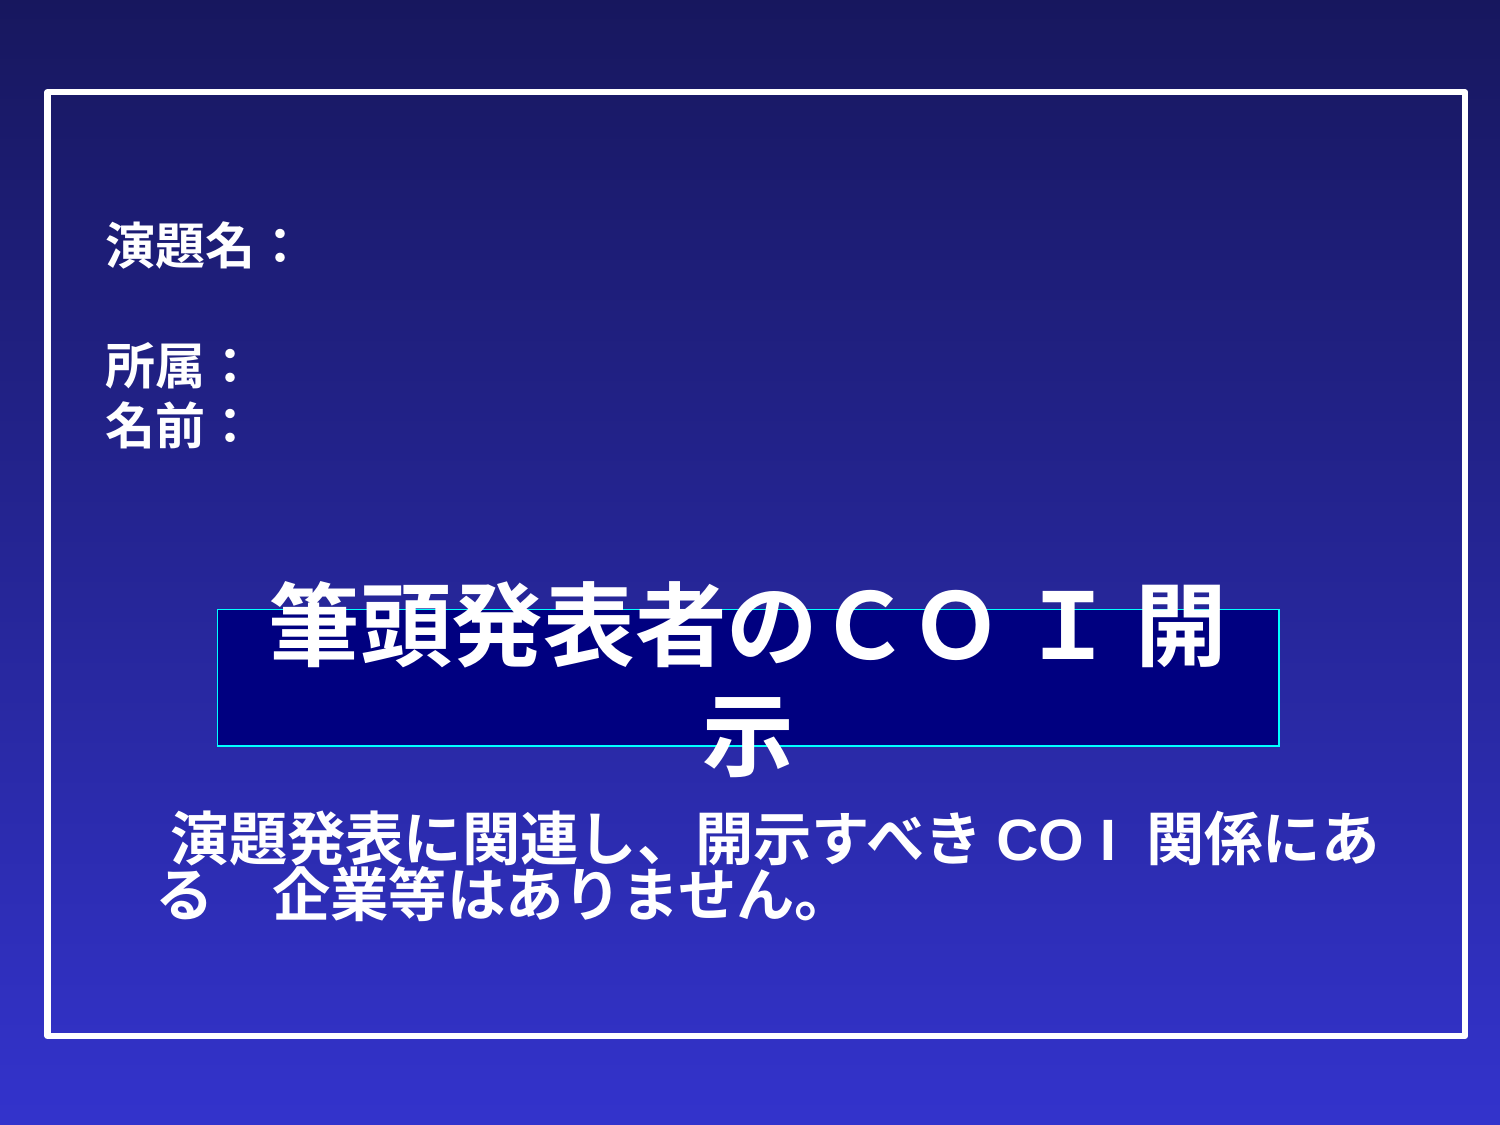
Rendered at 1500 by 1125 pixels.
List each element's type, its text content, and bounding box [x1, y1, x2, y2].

text_box [47, 92, 1465, 1037]
text_box 演題名： 所属： 名前： [90, 207, 1408, 463]
